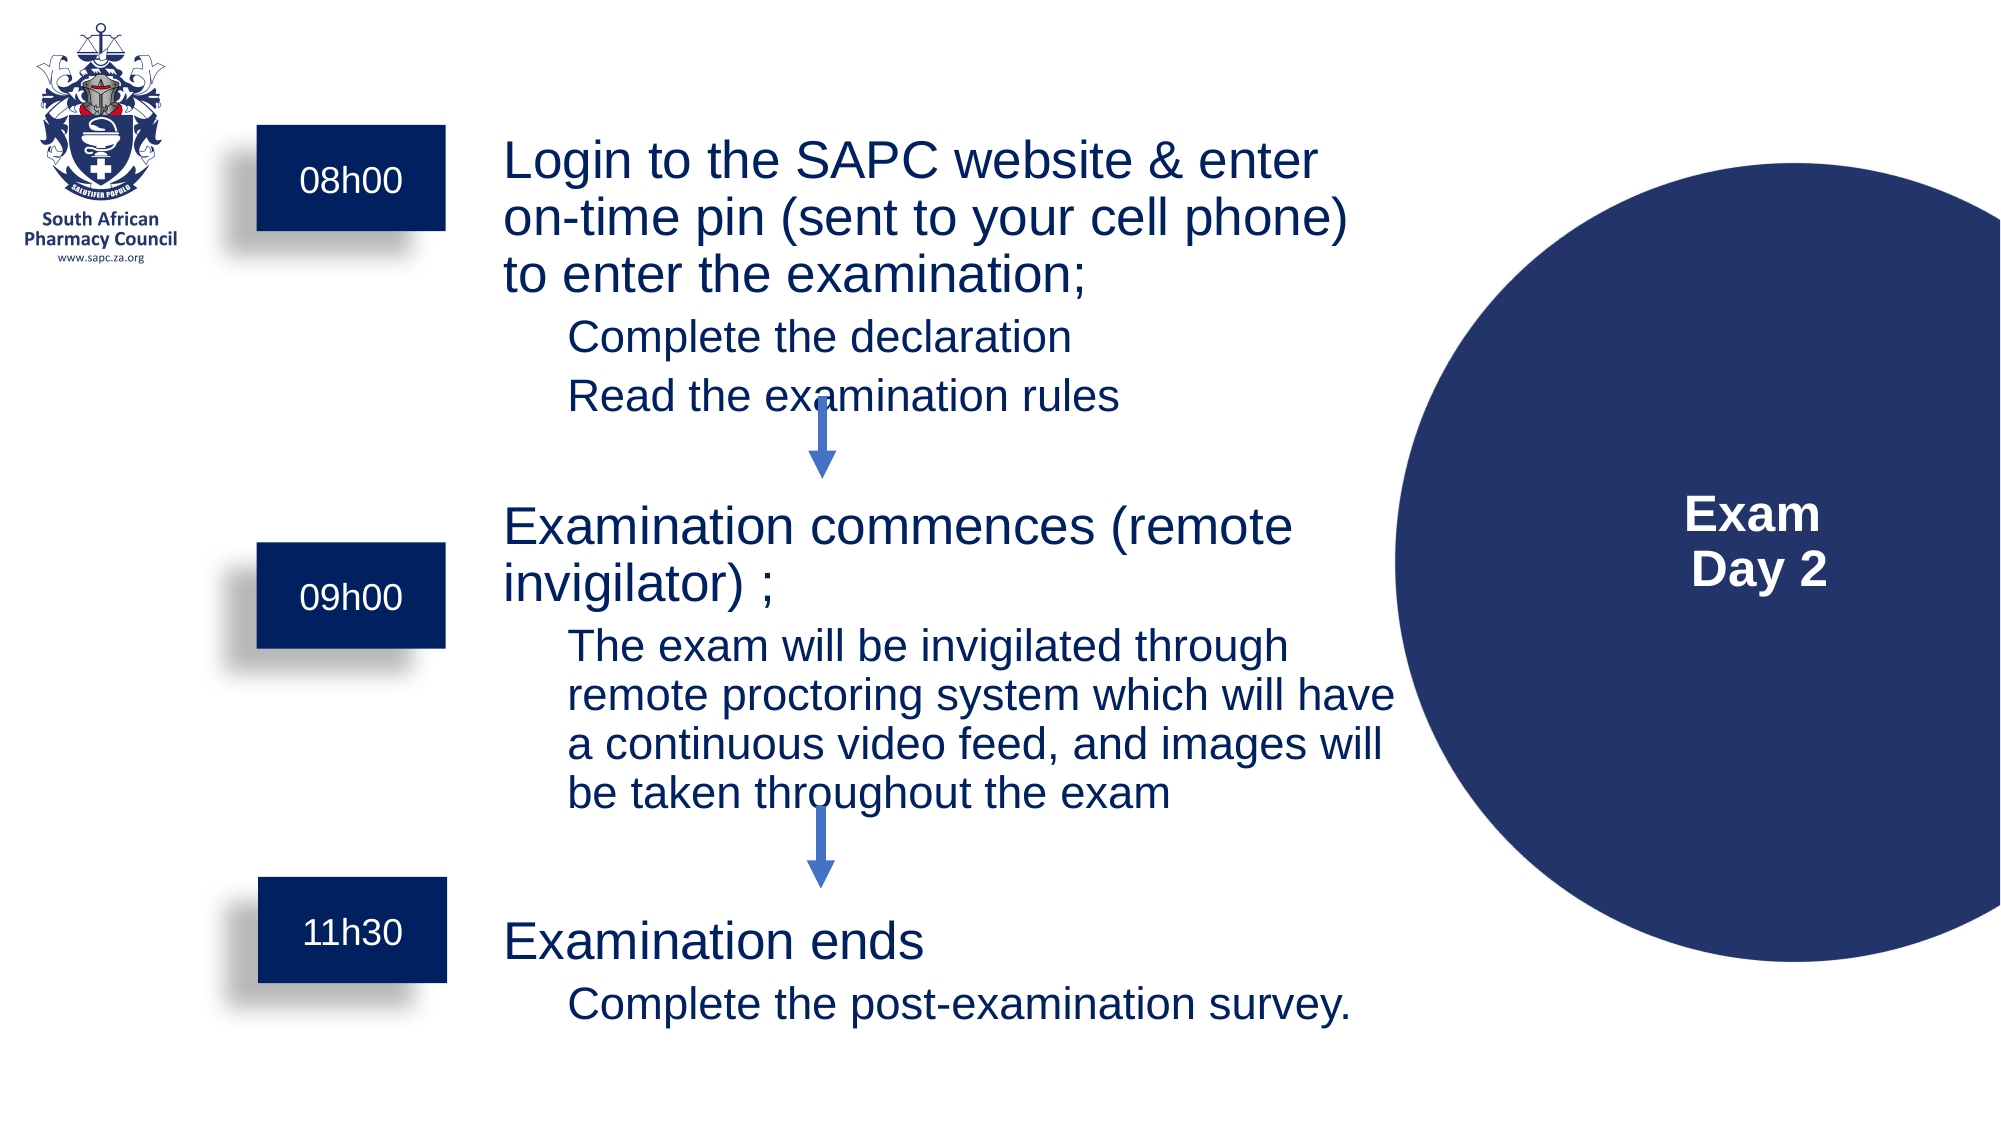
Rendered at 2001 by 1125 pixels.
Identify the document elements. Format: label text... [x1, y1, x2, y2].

text_box 09h00 [256, 541, 447, 650]
text_box 11h30 [257, 876, 448, 984]
picture [0, 0, 2001, 1125]
title Exam Day 2 [1587, 478, 1933, 606]
text_box 08h00 [256, 124, 447, 232]
list Login to the SAPC website & enter on-time pin (sent to your cell phone) to enter the examination; Complete the declaration Read the examination rules Examination commences (remote invigilator) ; The exam will be invigilated through remote proctoring system which will have a continuous video feed, and images will be taken throughout the exam Examination ends Complete the post-examination survey. [478, 125, 1413, 1067]
